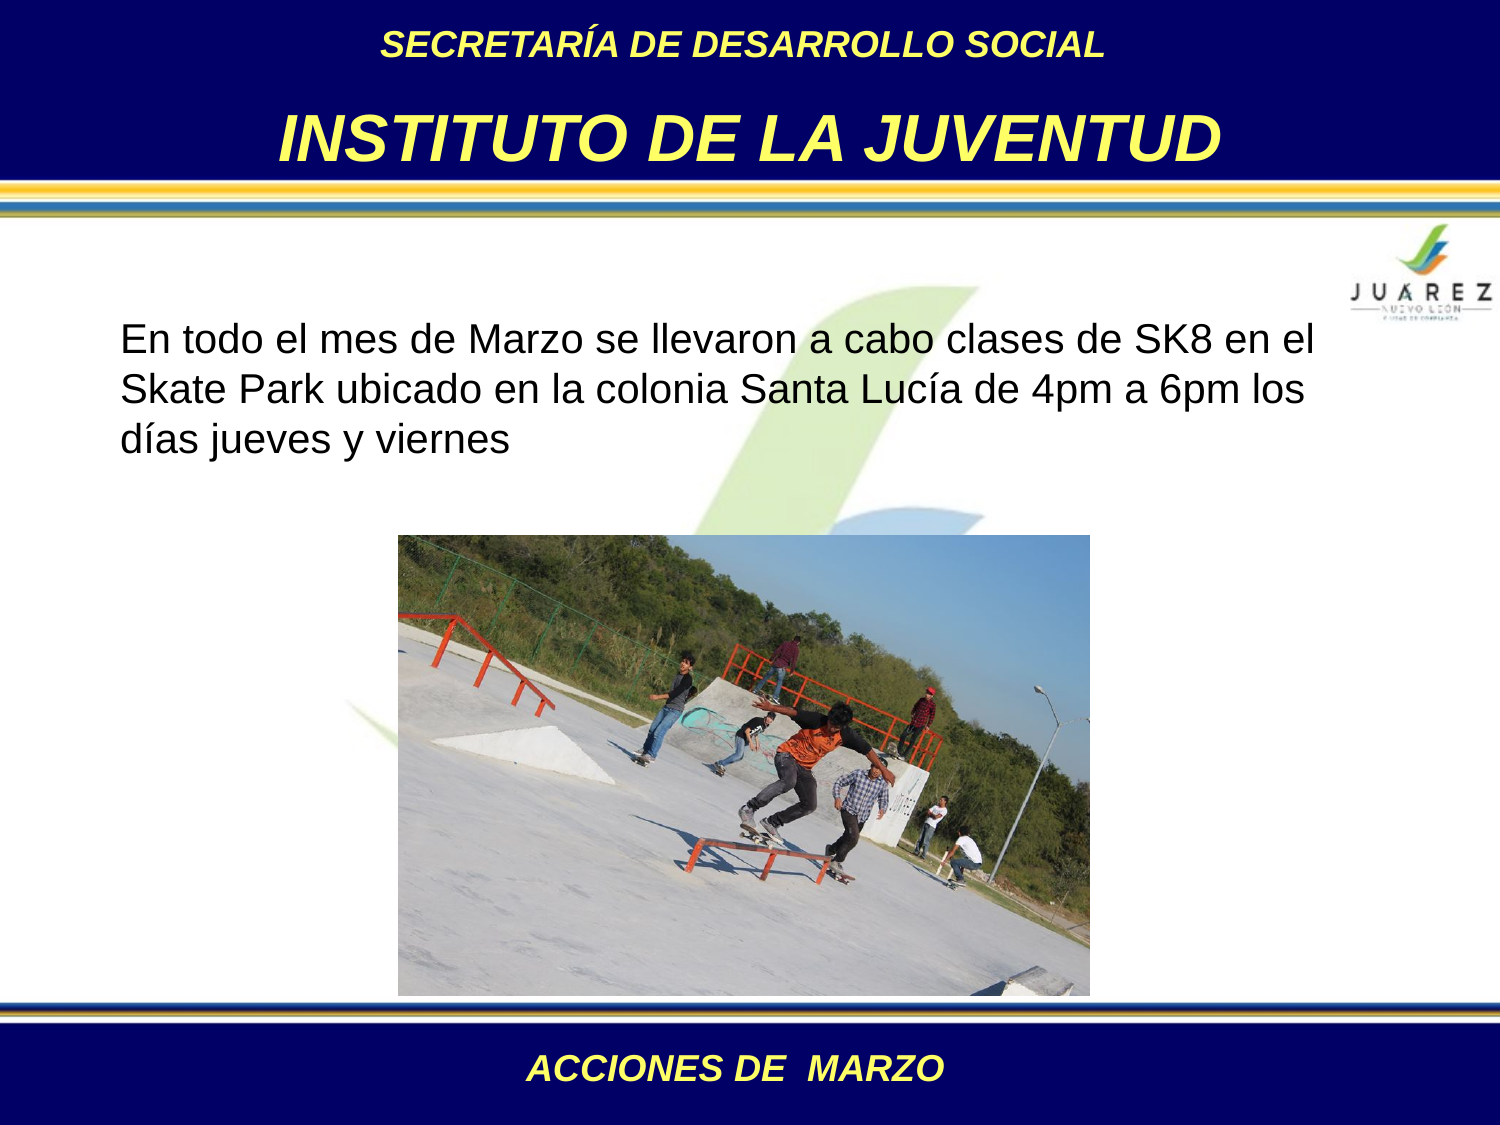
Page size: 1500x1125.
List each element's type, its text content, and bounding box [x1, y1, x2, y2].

text_box En todo el mes de Marzo se llevaron a cabo clases de SK8 en el Skate Park ubicado en la colonia Santa Lucía de 4pm a 6pm los días jueves y viernes [105, 304, 1395, 470]
text_box INSTITUTO DE LA JUVENTUD [263, 87, 1239, 183]
text_box ACCIONES DE MARZO [511, 1037, 960, 1097]
picture [0, 0, 1500, 1125]
text_box SECRETARÍA DE DESARROLLO SOCIAL [365, 12, 1122, 73]
